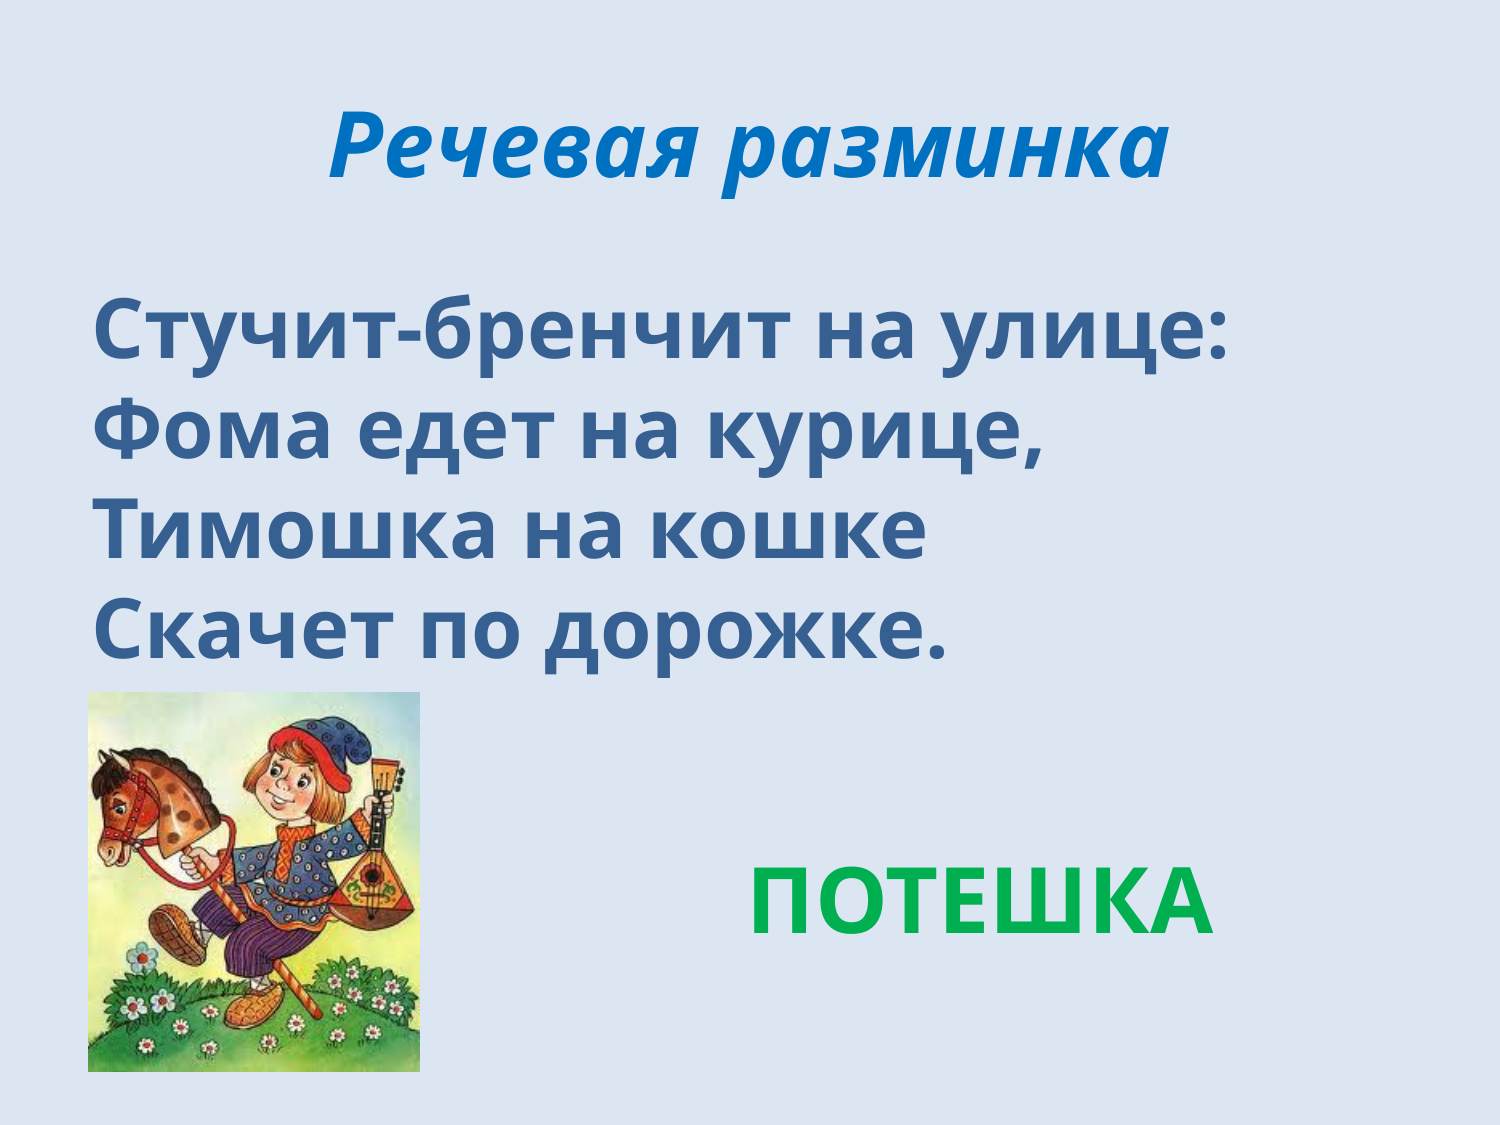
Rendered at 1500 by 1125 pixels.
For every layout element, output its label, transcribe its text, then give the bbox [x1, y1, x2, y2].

text_box ПОТЕШКА [620, 834, 1341, 959]
text_box Речевая разминка Стучит-бренчит на улице: Фома едет на курице, Тимошка на кошке Скачет по дорожке. [76, 78, 1424, 683]
picture [88, 692, 420, 1072]
